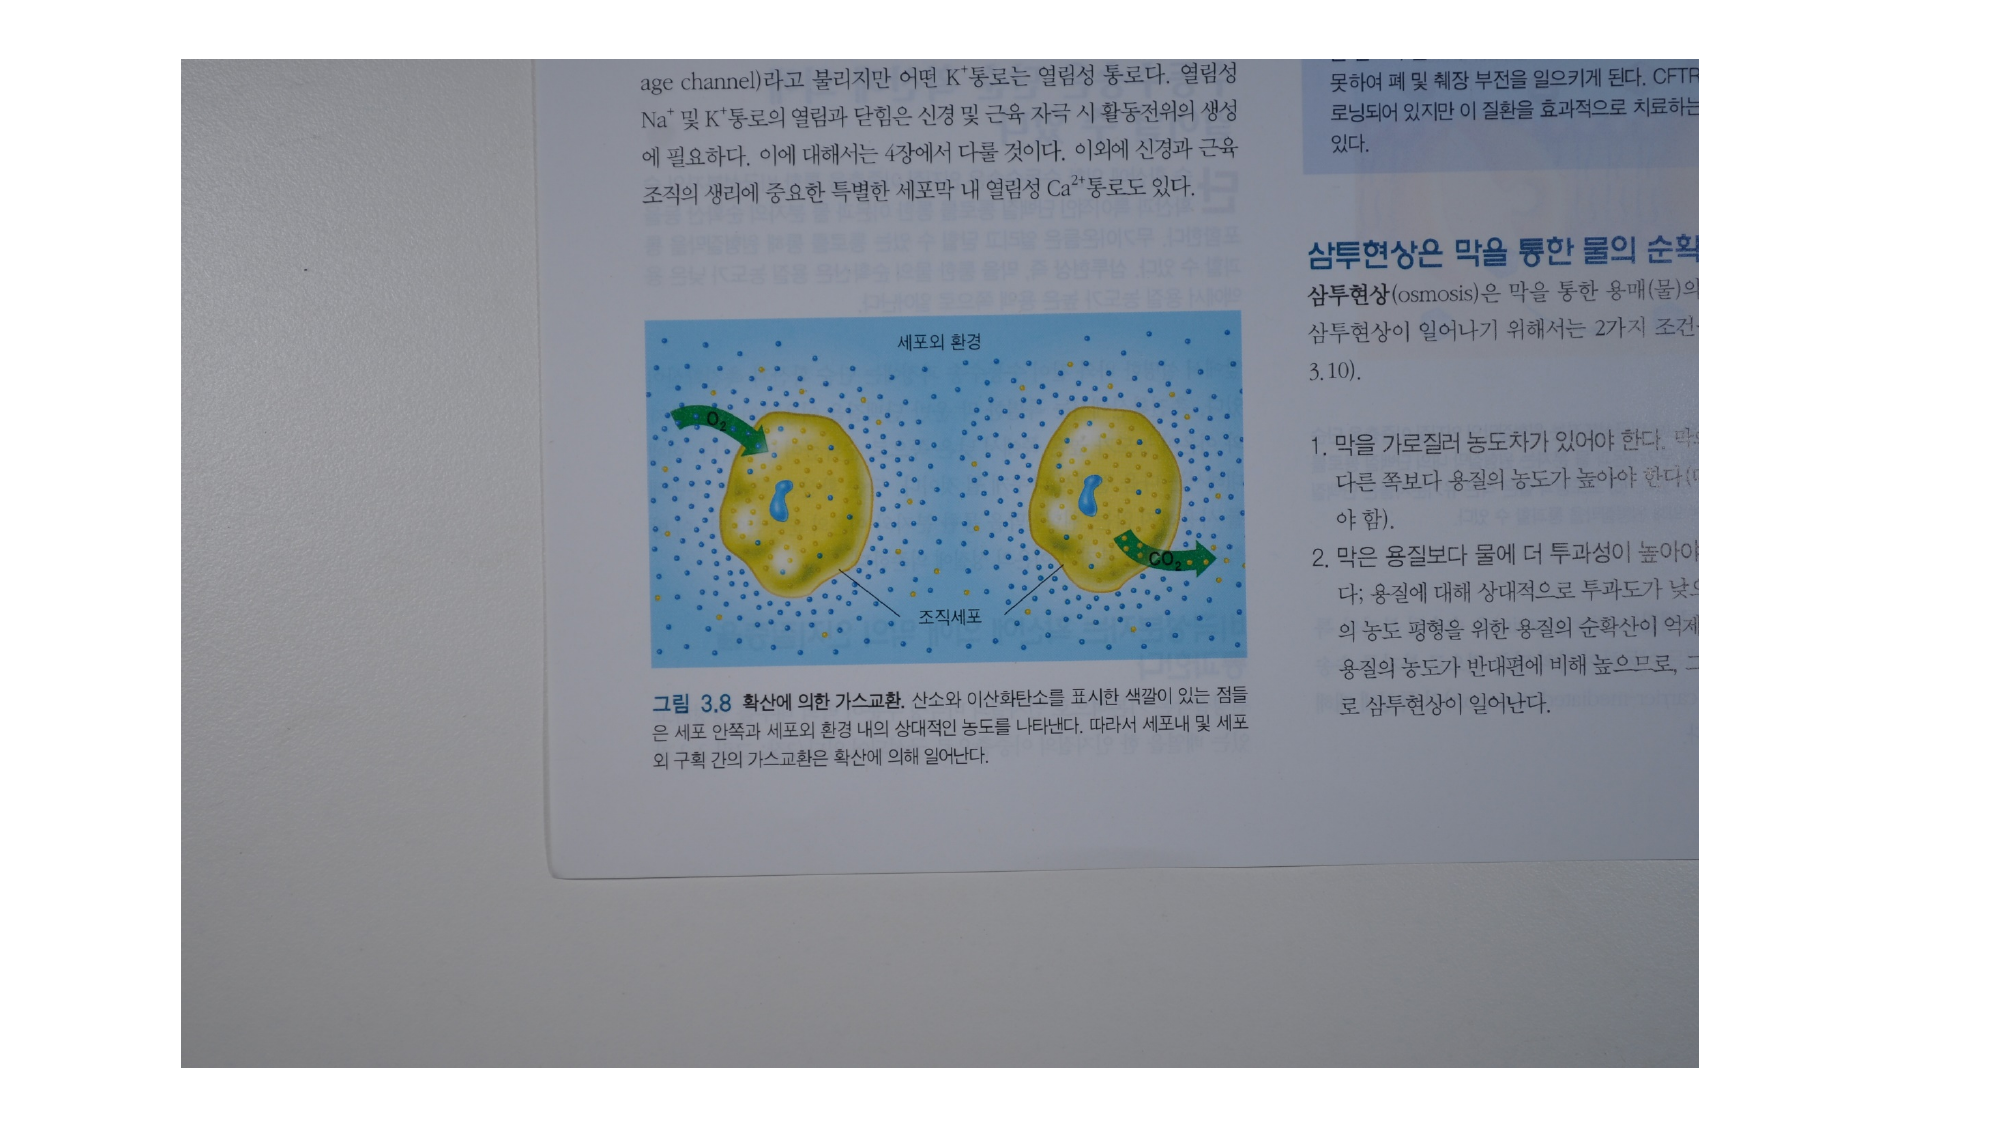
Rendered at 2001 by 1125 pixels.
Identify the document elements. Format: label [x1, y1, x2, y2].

list [181, 59, 1699, 1068]
